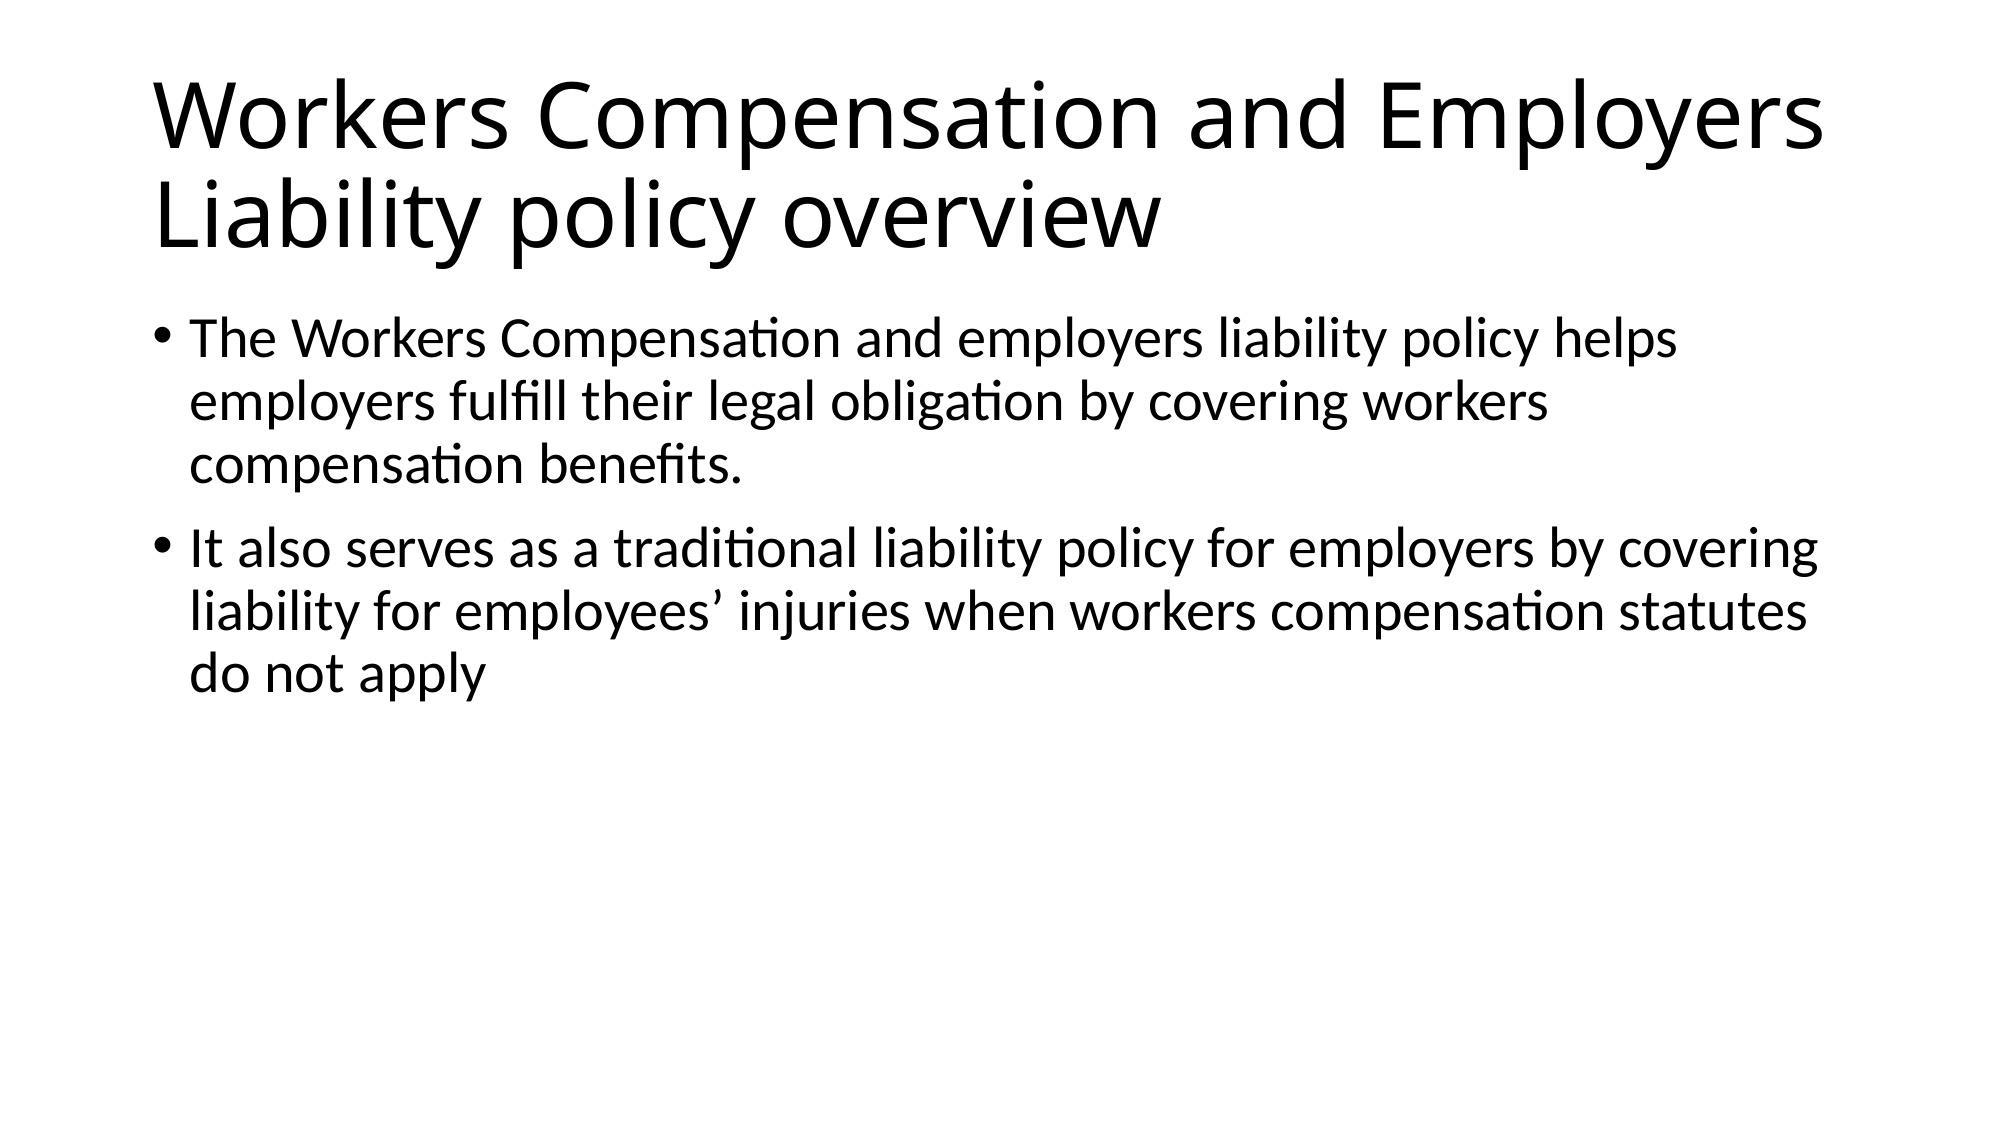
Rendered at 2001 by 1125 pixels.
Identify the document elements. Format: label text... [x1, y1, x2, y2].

list The Workers Compensation and employers liability policy helps employers fulfill their legal obligation by covering workers compensation benefits. It also serves as a traditional liability policy for employers by covering liability for employees’ injuries when workers compensation statutes do not apply [137, 299, 1863, 1014]
title Workers Compensation and Employers Liability policy overview [137, 59, 1863, 278]
